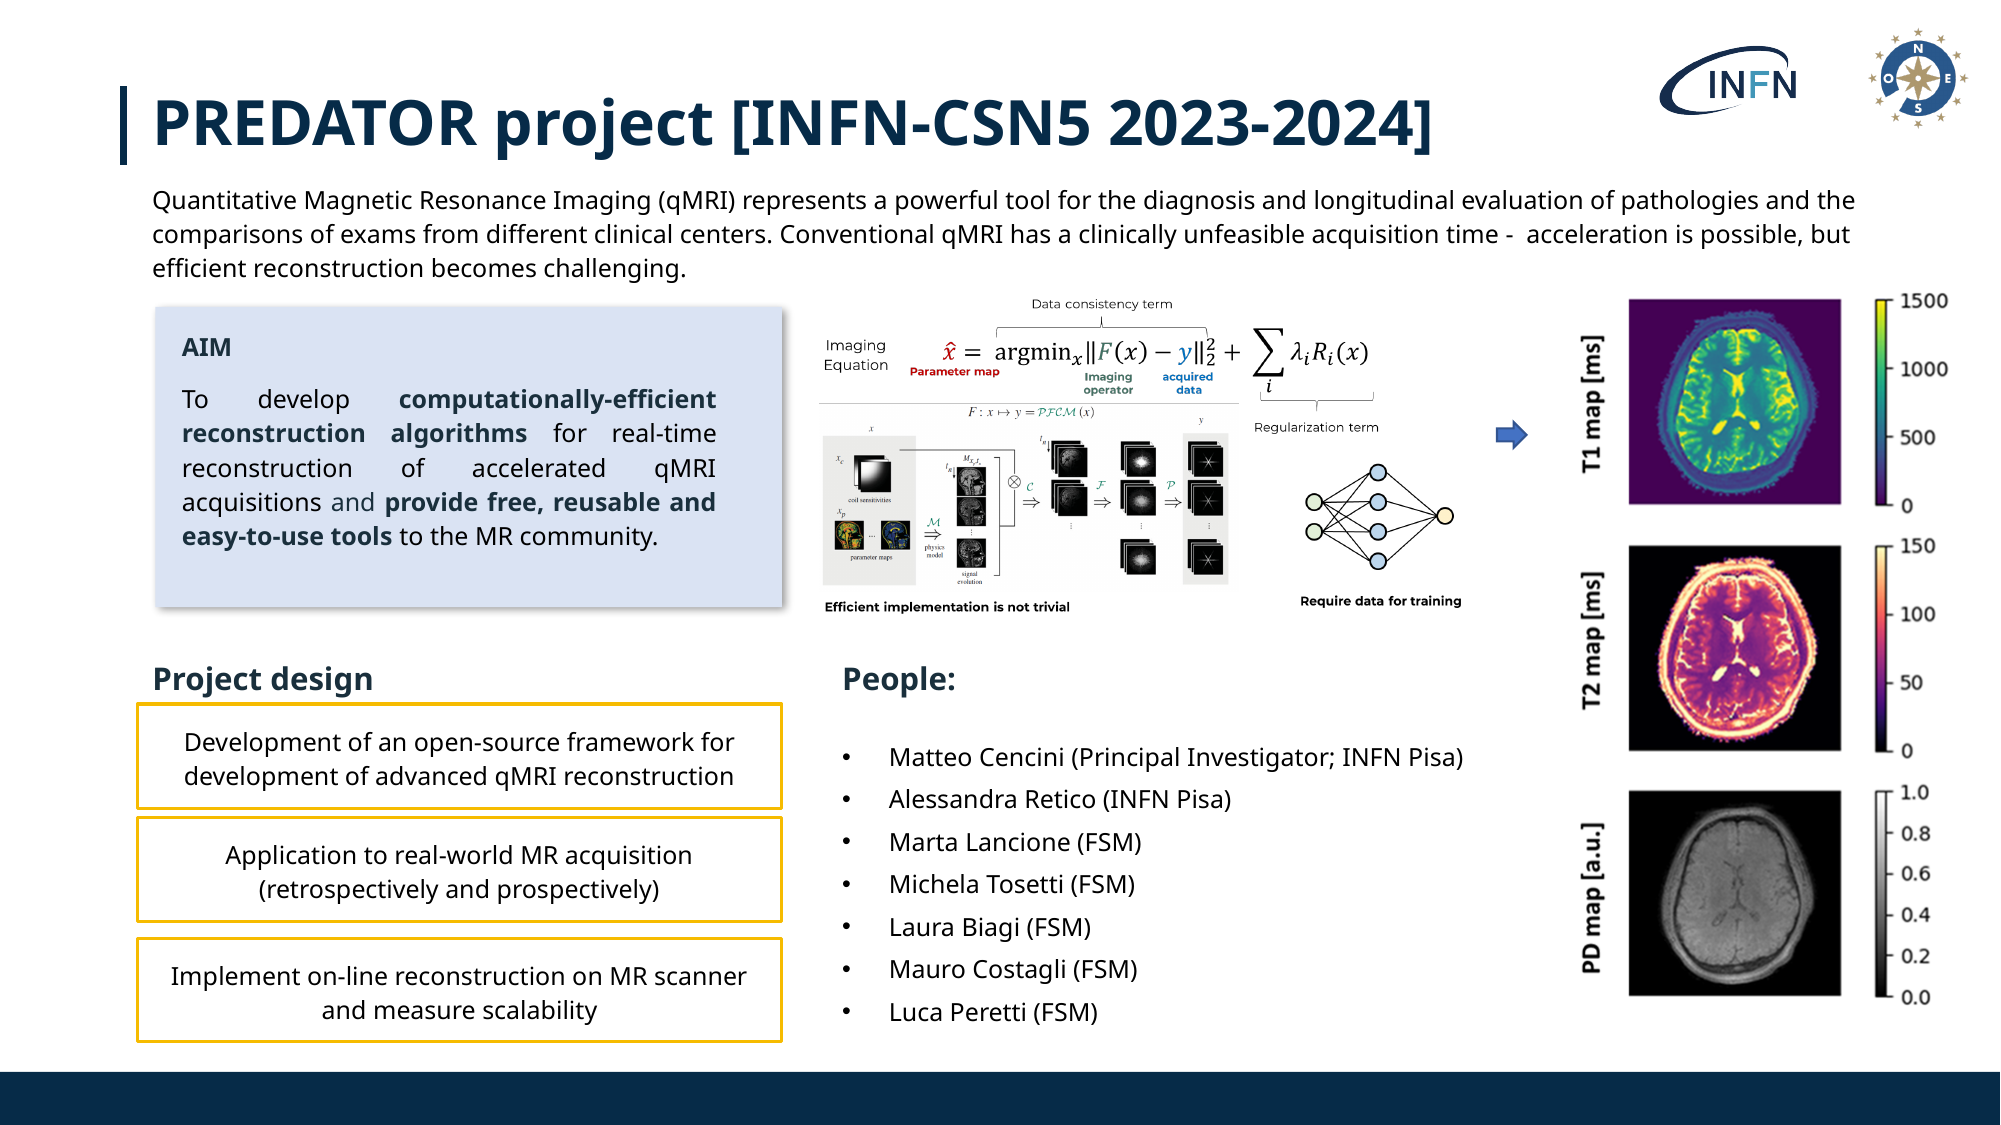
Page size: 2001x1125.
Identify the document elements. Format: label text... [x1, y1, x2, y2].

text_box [155, 306, 782, 608]
text_box Project design [137, 651, 800, 704]
text_box Application to real-world MR acquisition (retrospectively and prospectively) [137, 817, 782, 922]
picture [808, 292, 1471, 622]
picture [1565, 286, 1967, 1036]
title PREDATOR project [INFN-CSN5 2023-2024] [137, 73, 1805, 173]
text_box Quantitative Magnetic Resonance Imaging (qMRI) represents a powerful tool for the diagnosis and longitudinal evaluation of pathologies and the comparisons of exams from different clinical centers. Conventional qMRI has a clinically unfeasible acquisition time - acceleration is possible, but efficient reconstruction becomes challenging. [137, 173, 1915, 342]
text_box People: Matteo Cencini (Principal Investigator; INFN Pisa) Alessandra Retico (INFN Pisa) Marta Lancione (FSM) Michela Tosetti (FSM) Laura Biagi (FSM) Mauro Costagli (FSM) Luca Peretti (FSM) [827, 651, 1668, 1125]
text_box [1495, 419, 1529, 451]
picture [1632, 24, 1823, 136]
text_box Implement on-line reconstruction on MR scanner and measure scalability [137, 938, 782, 1042]
picture [1849, 22, 1976, 134]
text_box Development of an open-source framework for development of advanced qMRI reconstruction [137, 704, 782, 809]
